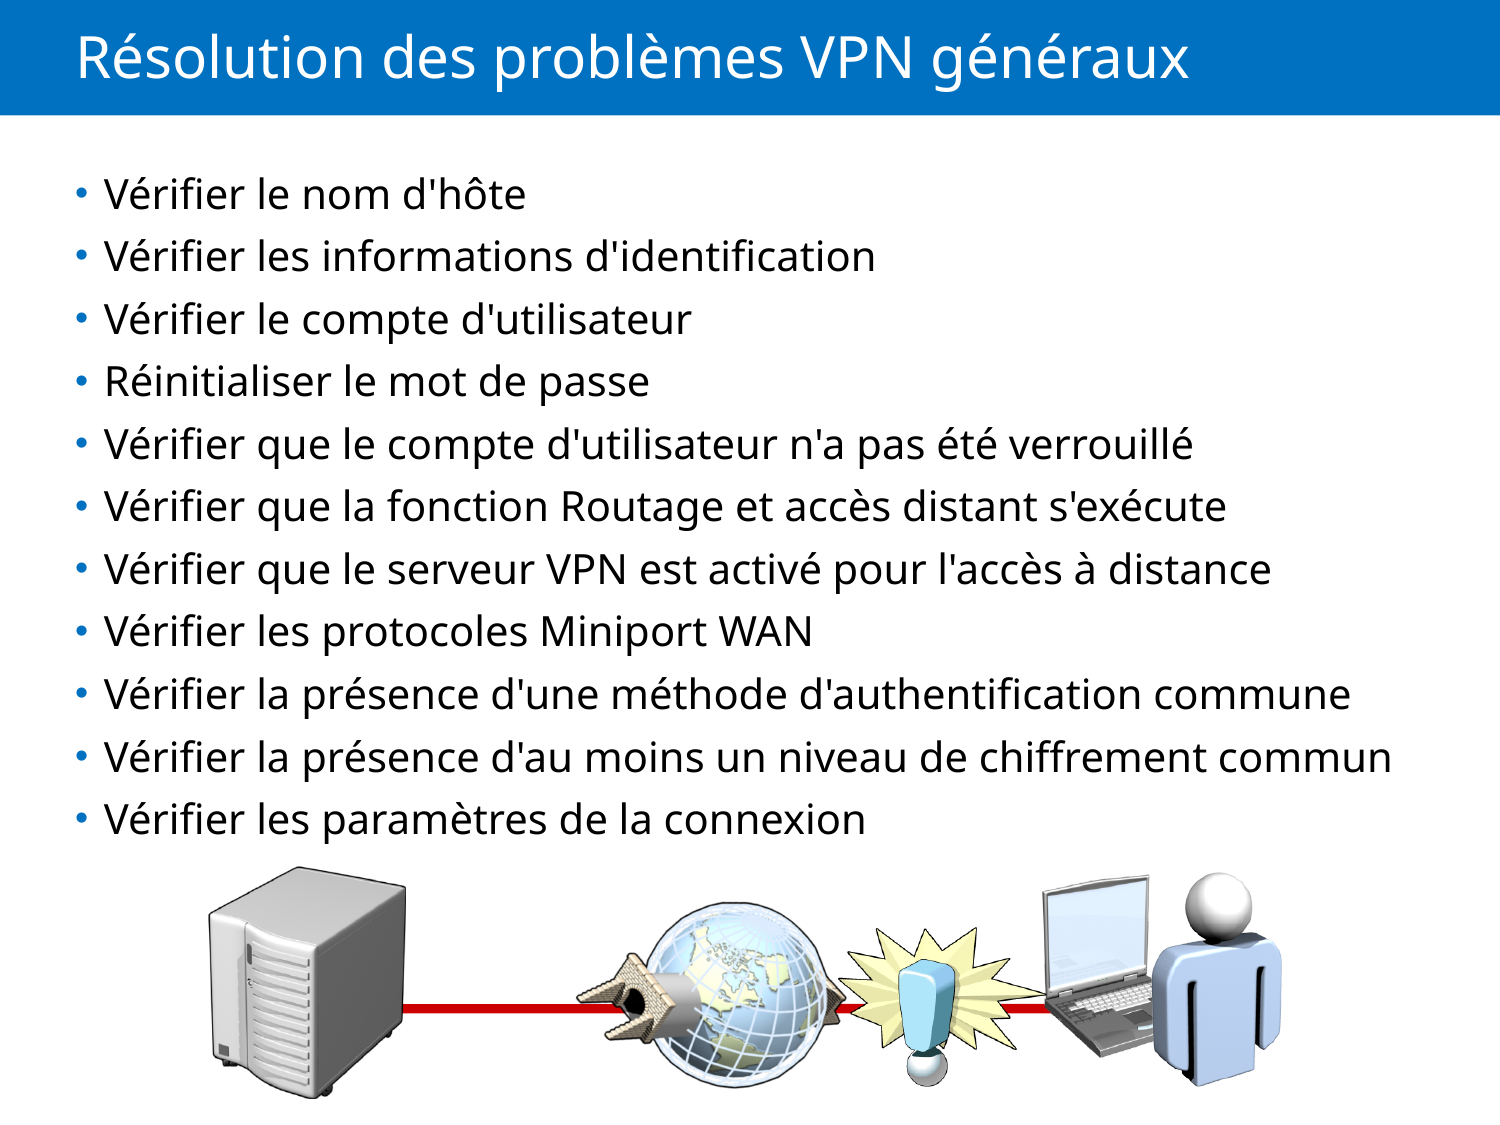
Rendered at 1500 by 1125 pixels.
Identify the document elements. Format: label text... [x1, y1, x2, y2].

picture [207, 866, 406, 1100]
title Résolution des problèmes VPN généraux [75, 0, 1351, 122]
picture [570, 891, 1047, 1125]
text_box Vérifier le nom d'hôte Vérifier les informations d'identification Vérifier le compte d'utilisateur Réinitialiser le mot de passe Vérifier que le compte d'utilisateur n'a pas été verrouillé Vérifier que la fonction Routage et accès distant s'exécute Vérifier que le serveur VPN est activé pour l'accès à distance Vérifier les protocoles Miniport WAN Vérifier la présence d'une méthode d'authentification commune Vérifier la présence d'au moins un niveau de chiffrement commun Vérifier les paramètres de la connexion [75, 167, 1408, 1012]
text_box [1042, 872, 1282, 1087]
